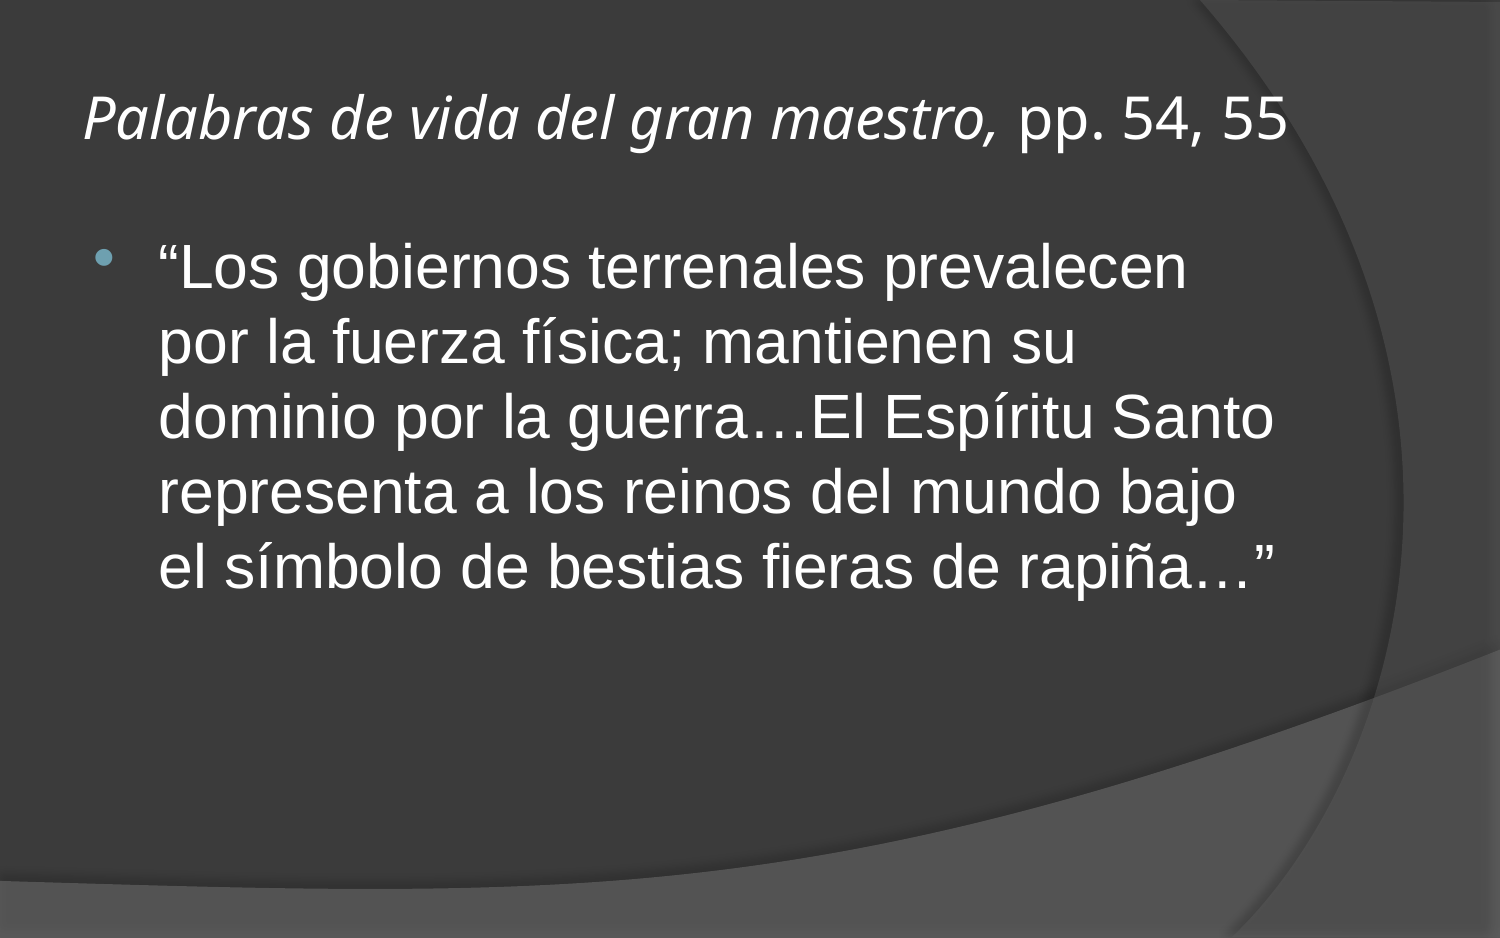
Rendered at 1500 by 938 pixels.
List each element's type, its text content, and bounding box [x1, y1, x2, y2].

title Palabras de vida del gran maestro, pp. 54, 55 [75, 37, 1300, 194]
list “Los gobiernos terrenales prevalecen por la fuerza física; mantienen su dominio por la guerra…El Espíritu Santo representa a los reinos del mundo bajo el símbolo de bestias fieras de rapiña…” [75, 218, 1300, 838]
